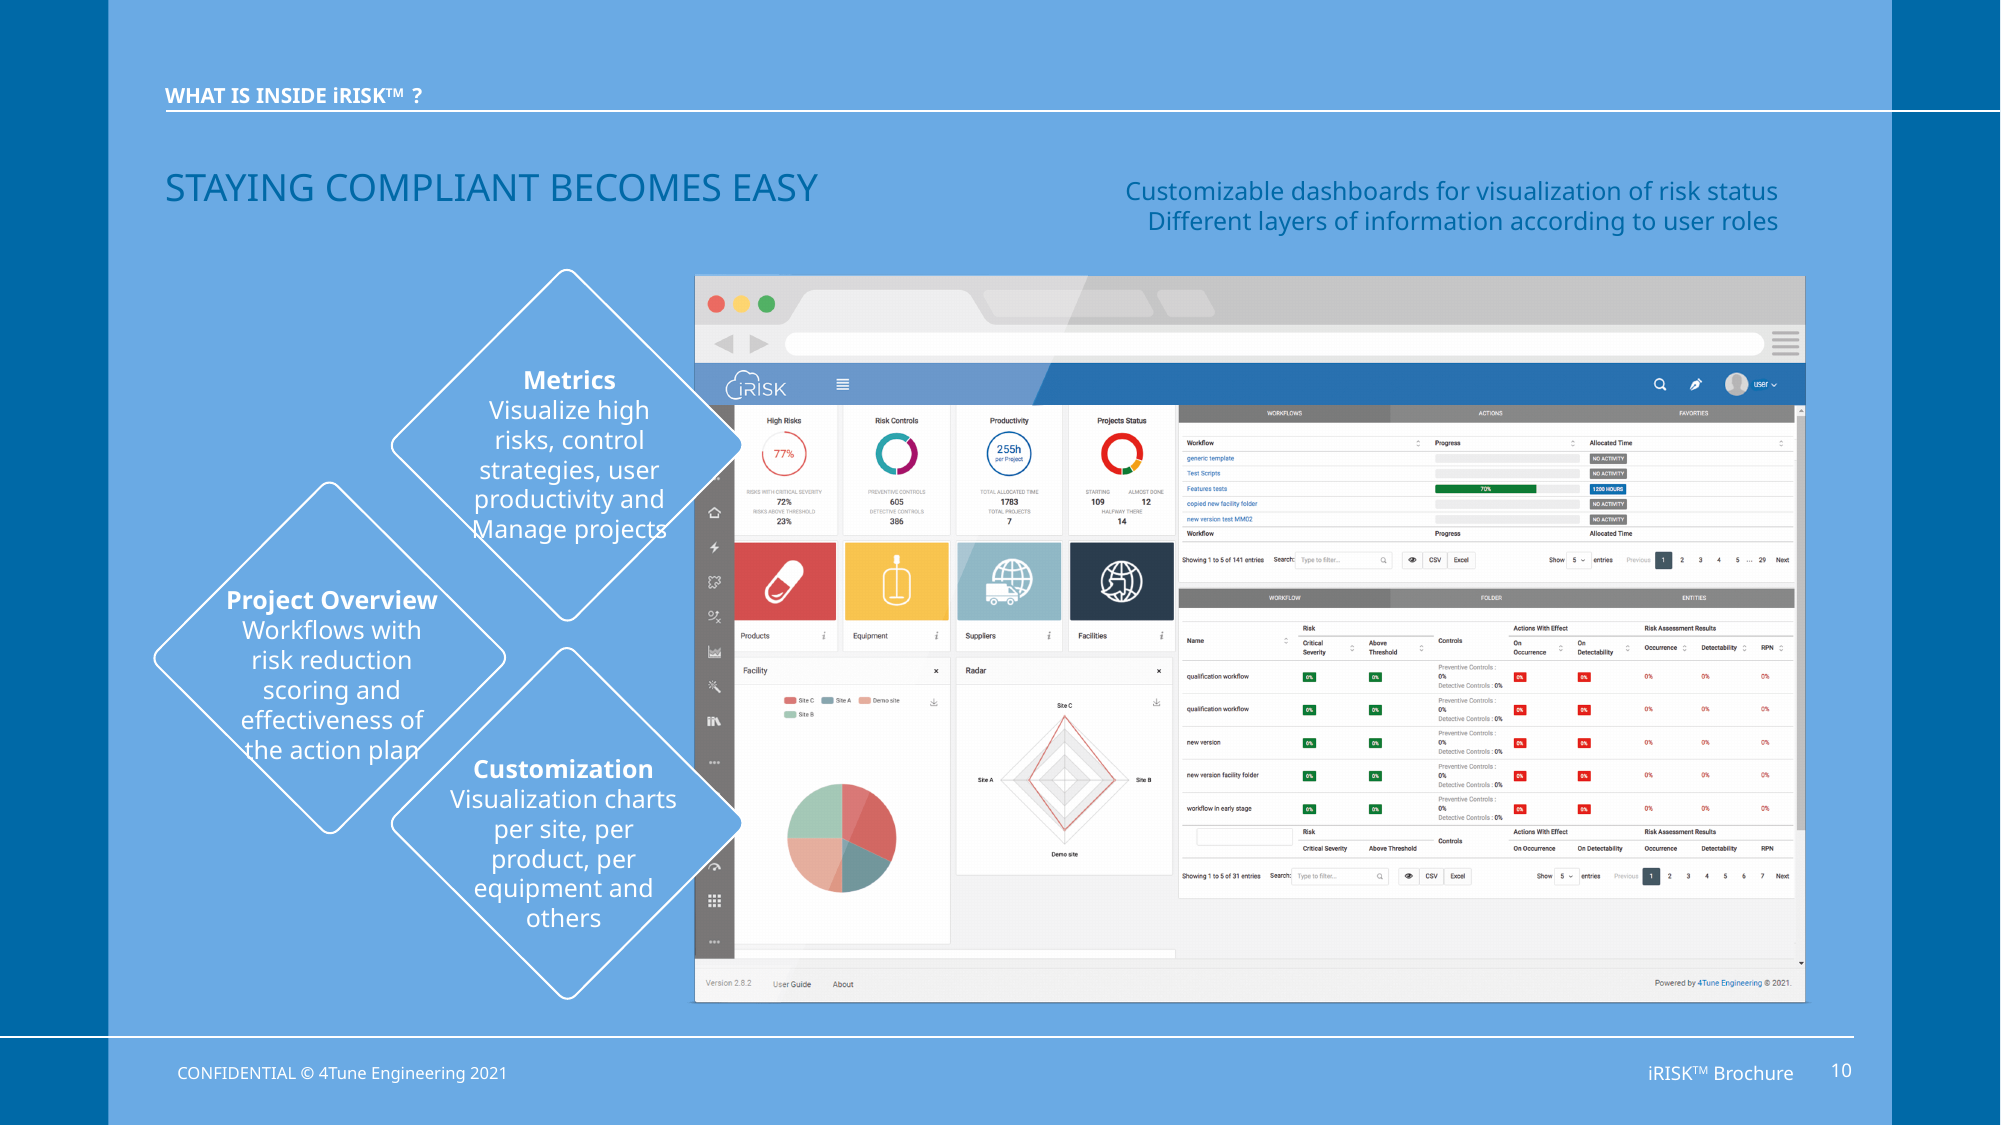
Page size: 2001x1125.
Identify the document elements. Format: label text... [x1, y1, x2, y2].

text_box [390, 774, 435, 873]
text_box WHAT IS INSIDE iRISKTM ? [149, 59, 1875, 135]
text_box Project Overview Workflows with risk reduction scoring and effectiveness of the action plan [209, 577, 455, 772]
text_box [153, 597, 209, 719]
picture [683, 265, 1823, 1015]
text_box [475, 339, 492, 356]
text_box [229, 481, 431, 577]
text_box [492, 552, 642, 622]
text_box [262, 772, 398, 835]
text_box [534, 268, 599, 296]
text_box STAYING COMPLIANT BECOMES EASY [149, 151, 1875, 227]
text_box Customization Visualization charts per site, per product, per equipment and others [435, 745, 683, 941]
text_box [492, 296, 683, 356]
text_box Customizable dashboards for visualization of risk status Different layers of information according to user roles [1081, 168, 1795, 243]
text_box [503, 941, 631, 1000]
text_box [390, 384, 447, 507]
text_box Metrics Visualize high risks, control strategies, user productivity and Manage projects [447, 356, 683, 552]
text_box [464, 647, 671, 745]
text_box [455, 601, 507, 714]
